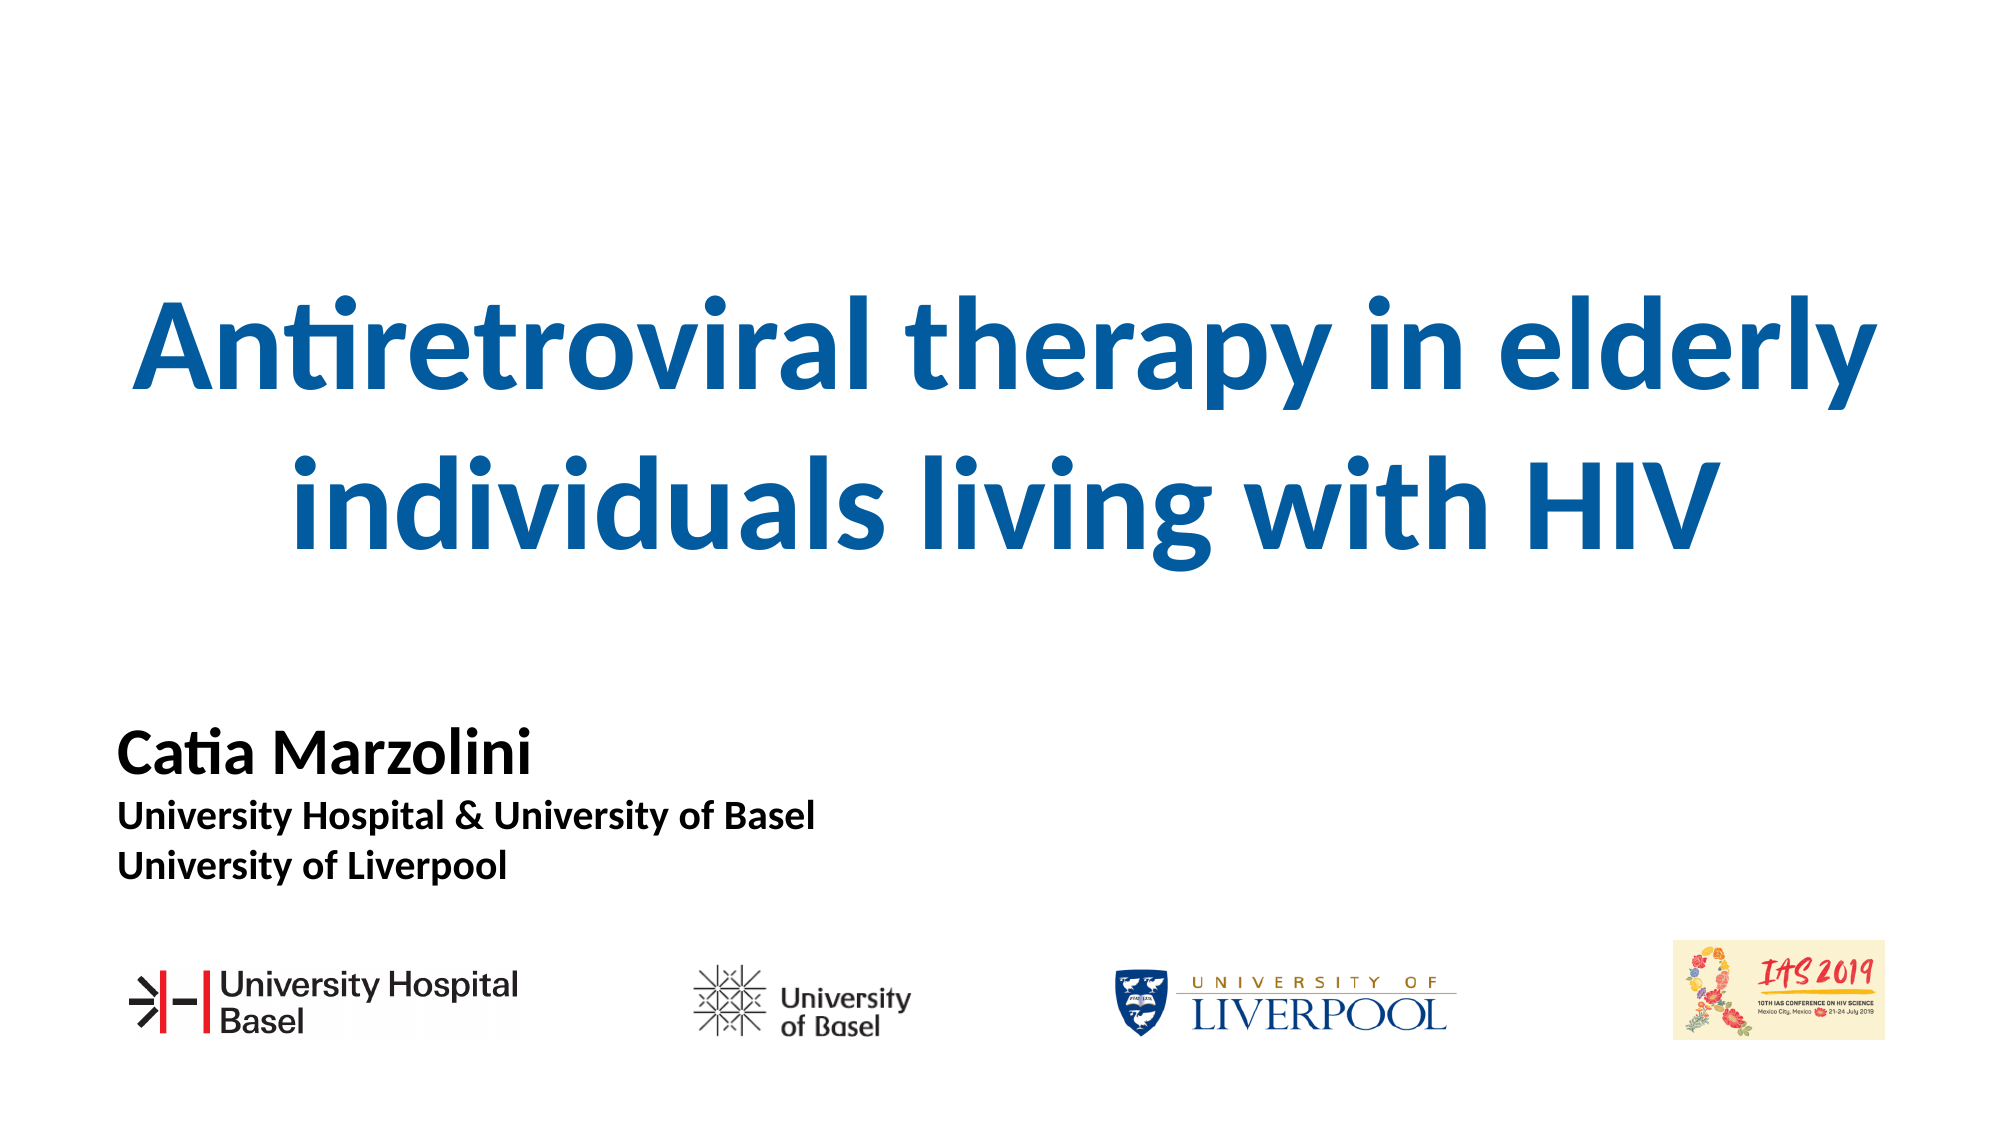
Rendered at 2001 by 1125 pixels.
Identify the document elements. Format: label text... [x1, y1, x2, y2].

picture [125, 963, 521, 1040]
picture [1108, 963, 1466, 1038]
picture [1673, 940, 1885, 1041]
text_box Antiretroviral therapy in elderly individuals living with HIV [54, 249, 1957, 584]
text_box Catia Marzolini University Hospital & University of Basel University of Liverpool [102, 704, 1392, 891]
picture [692, 963, 913, 1038]
